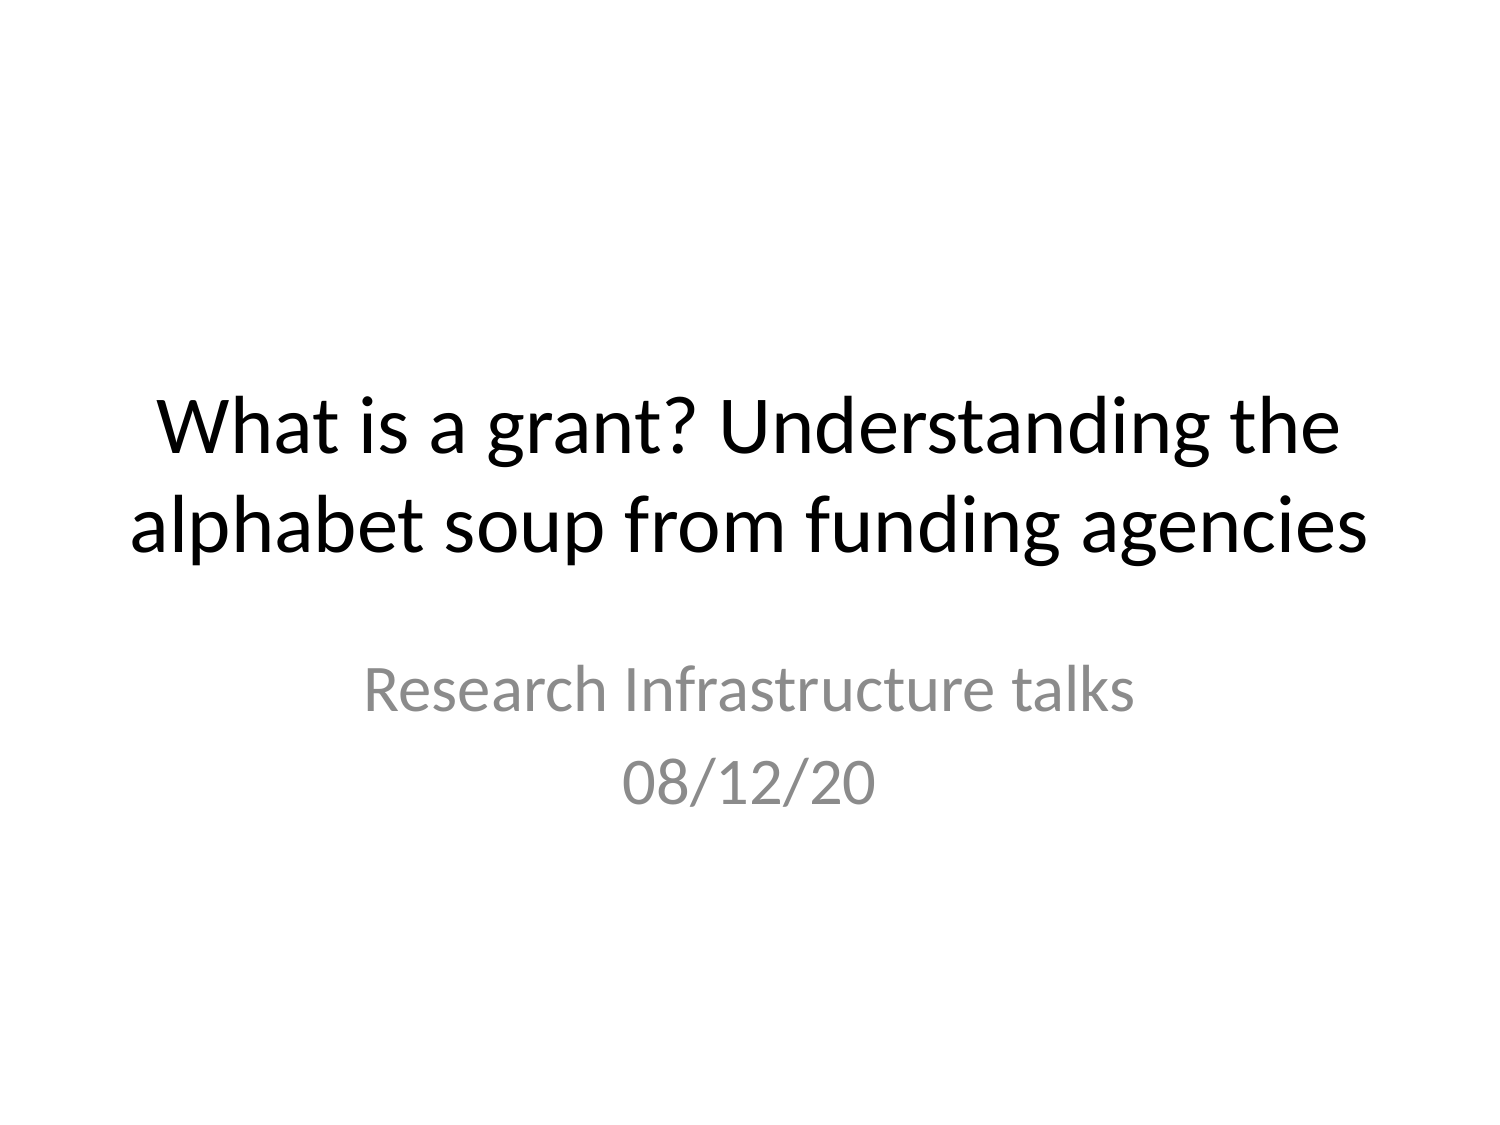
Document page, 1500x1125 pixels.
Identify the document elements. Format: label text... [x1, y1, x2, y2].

subtitle Research Infrastructure talks 08/12/20 [225, 637, 1275, 925]
title What is a grant? Understanding the alphabet soup from funding agencies [112, 349, 1388, 591]
